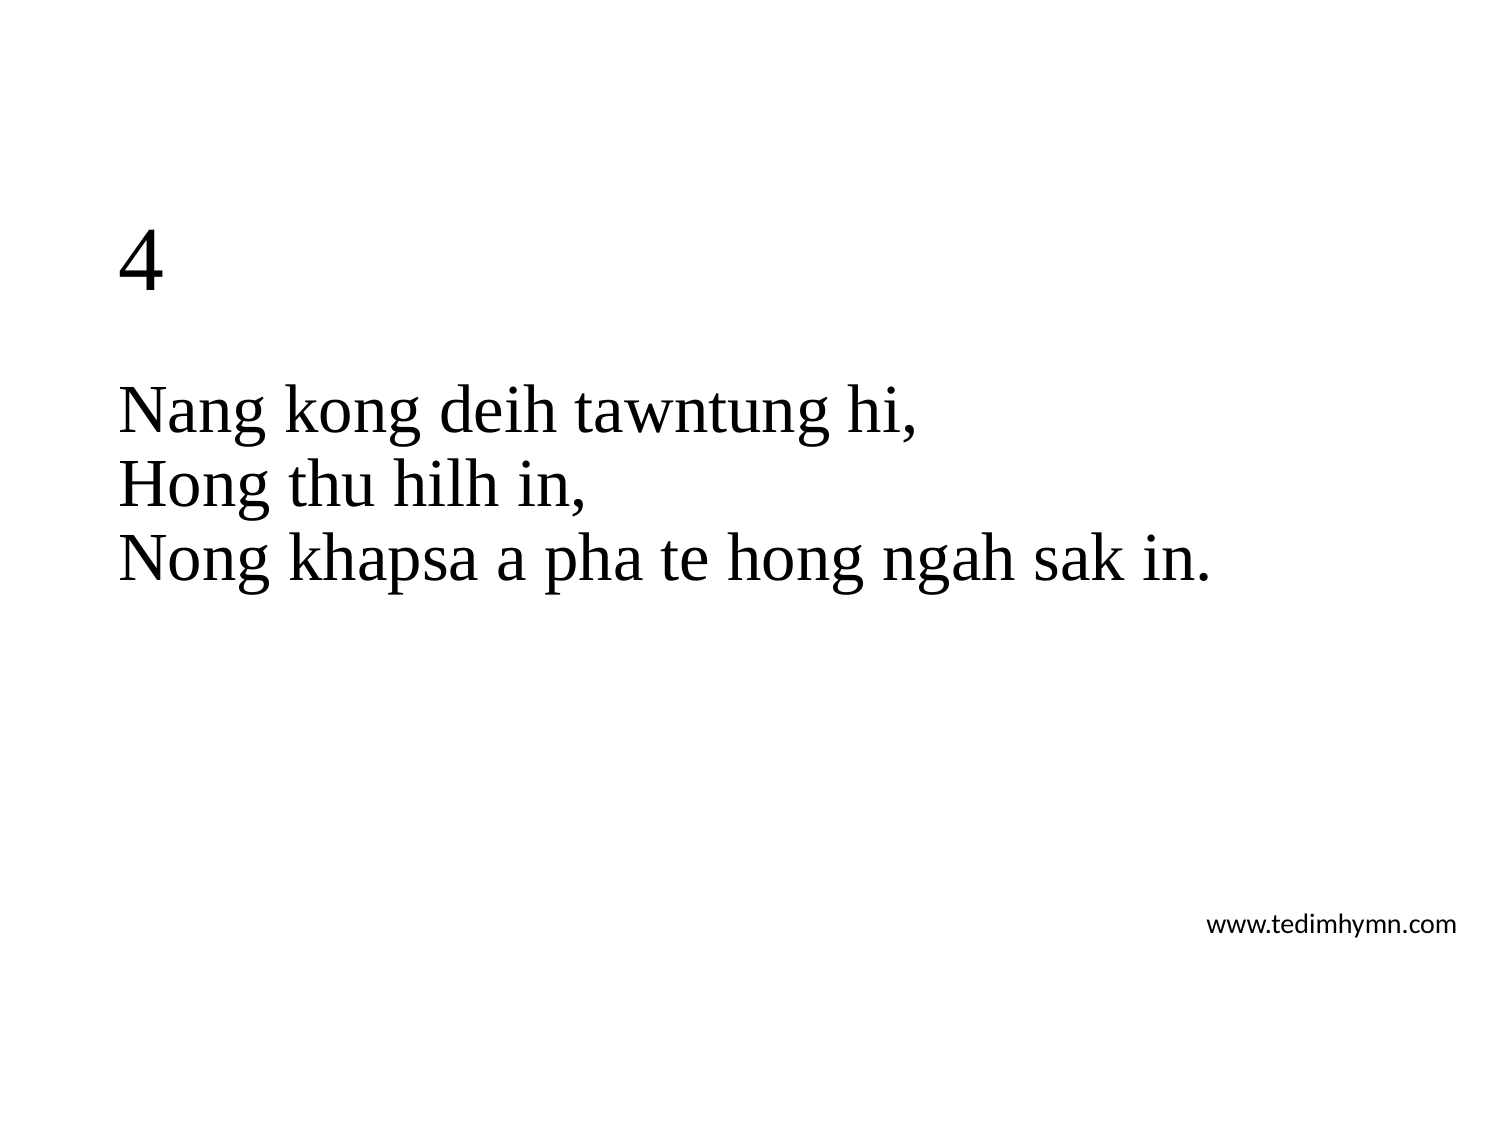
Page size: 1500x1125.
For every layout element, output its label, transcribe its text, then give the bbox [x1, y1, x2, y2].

list Nang kong deih tawntung hi, Hong thu hilh in, Nong khapsa a pha te hong ngah sak in. [103, 365, 1397, 901]
title 4 [103, 200, 1397, 322]
text_box www.tedimhymn.com [1191, 897, 1500, 947]
